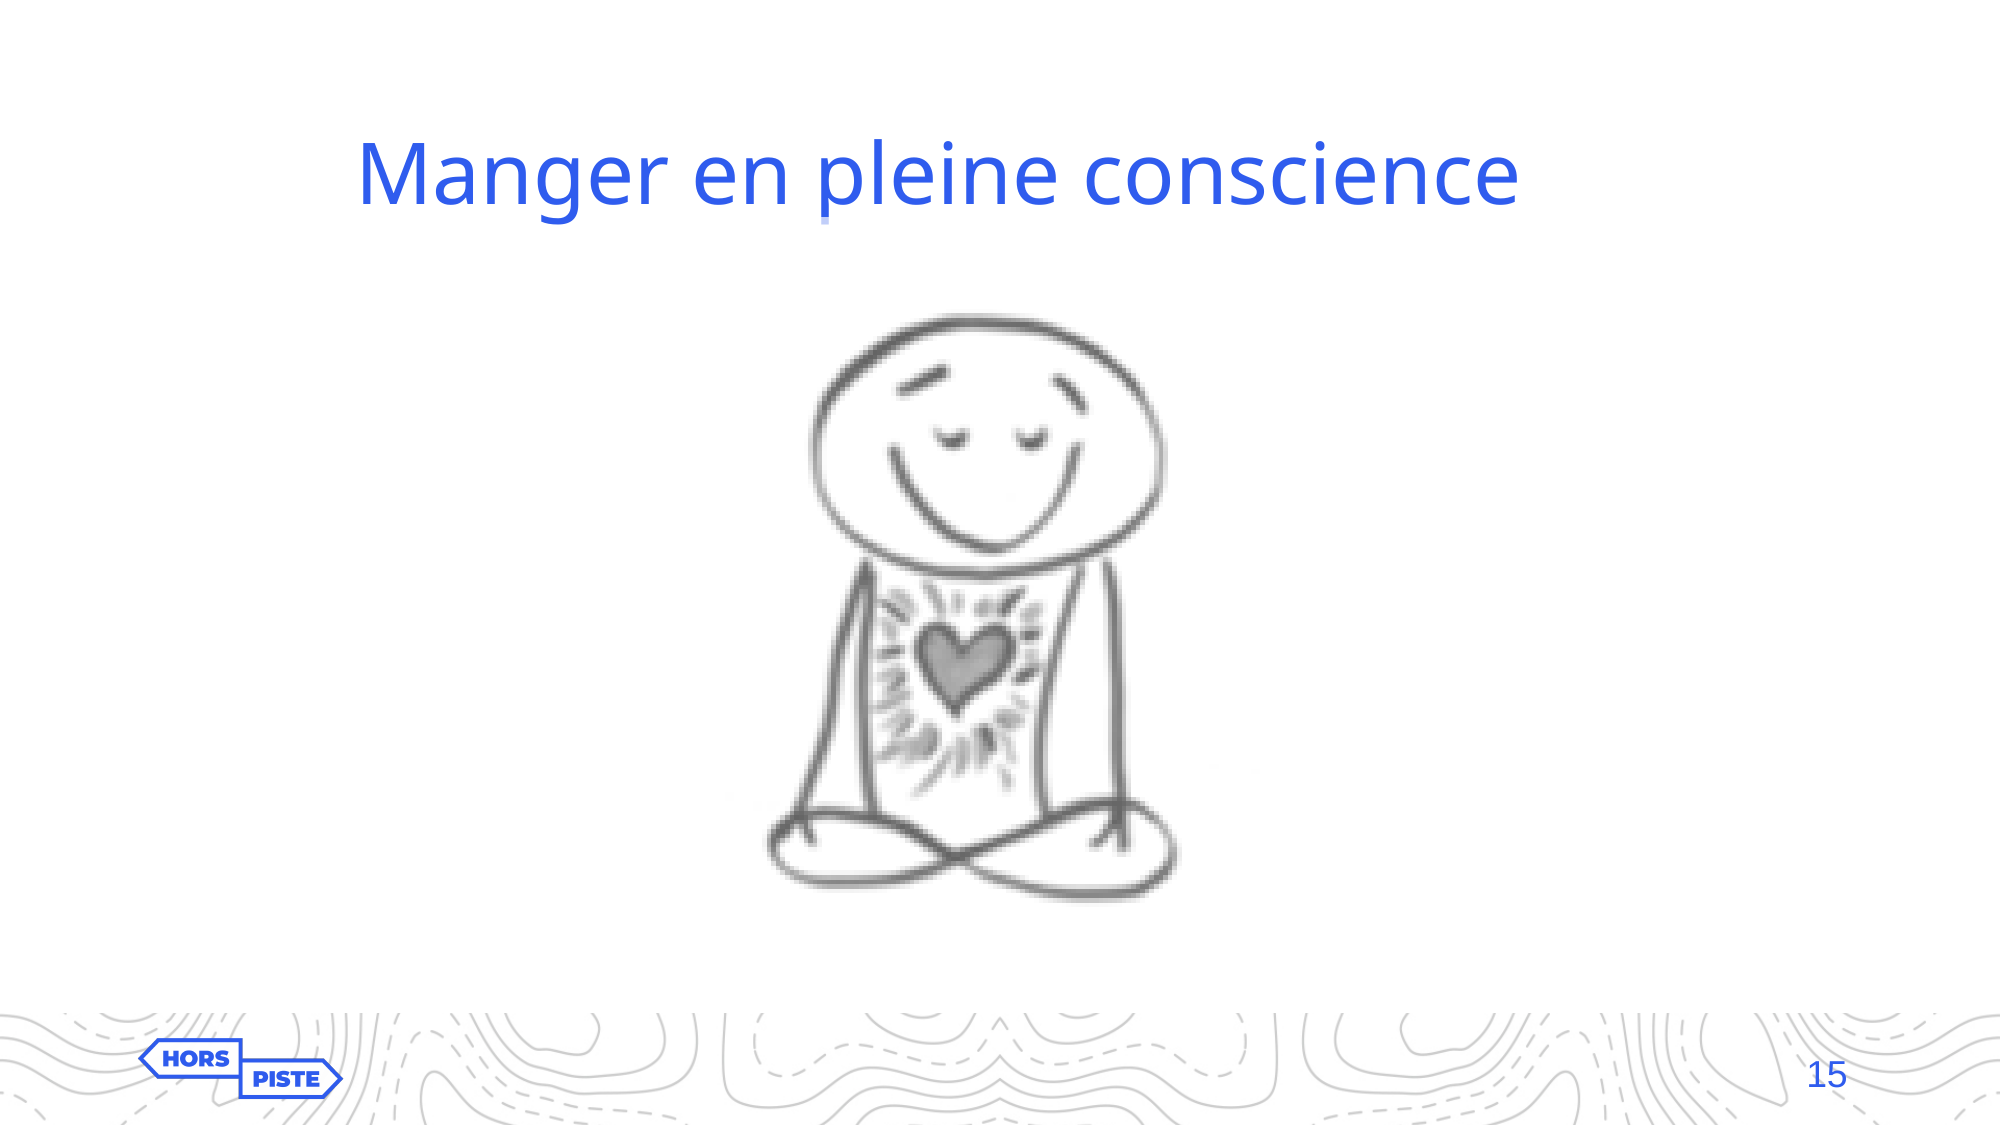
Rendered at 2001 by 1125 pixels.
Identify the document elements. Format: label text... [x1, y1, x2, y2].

slide_number 15 [1412, 1042, 1863, 1103]
picture [615, 217, 1385, 986]
text_box Manger en pleine conscience [340, 52, 2000, 382]
picture [0, 1012, 2000, 1125]
